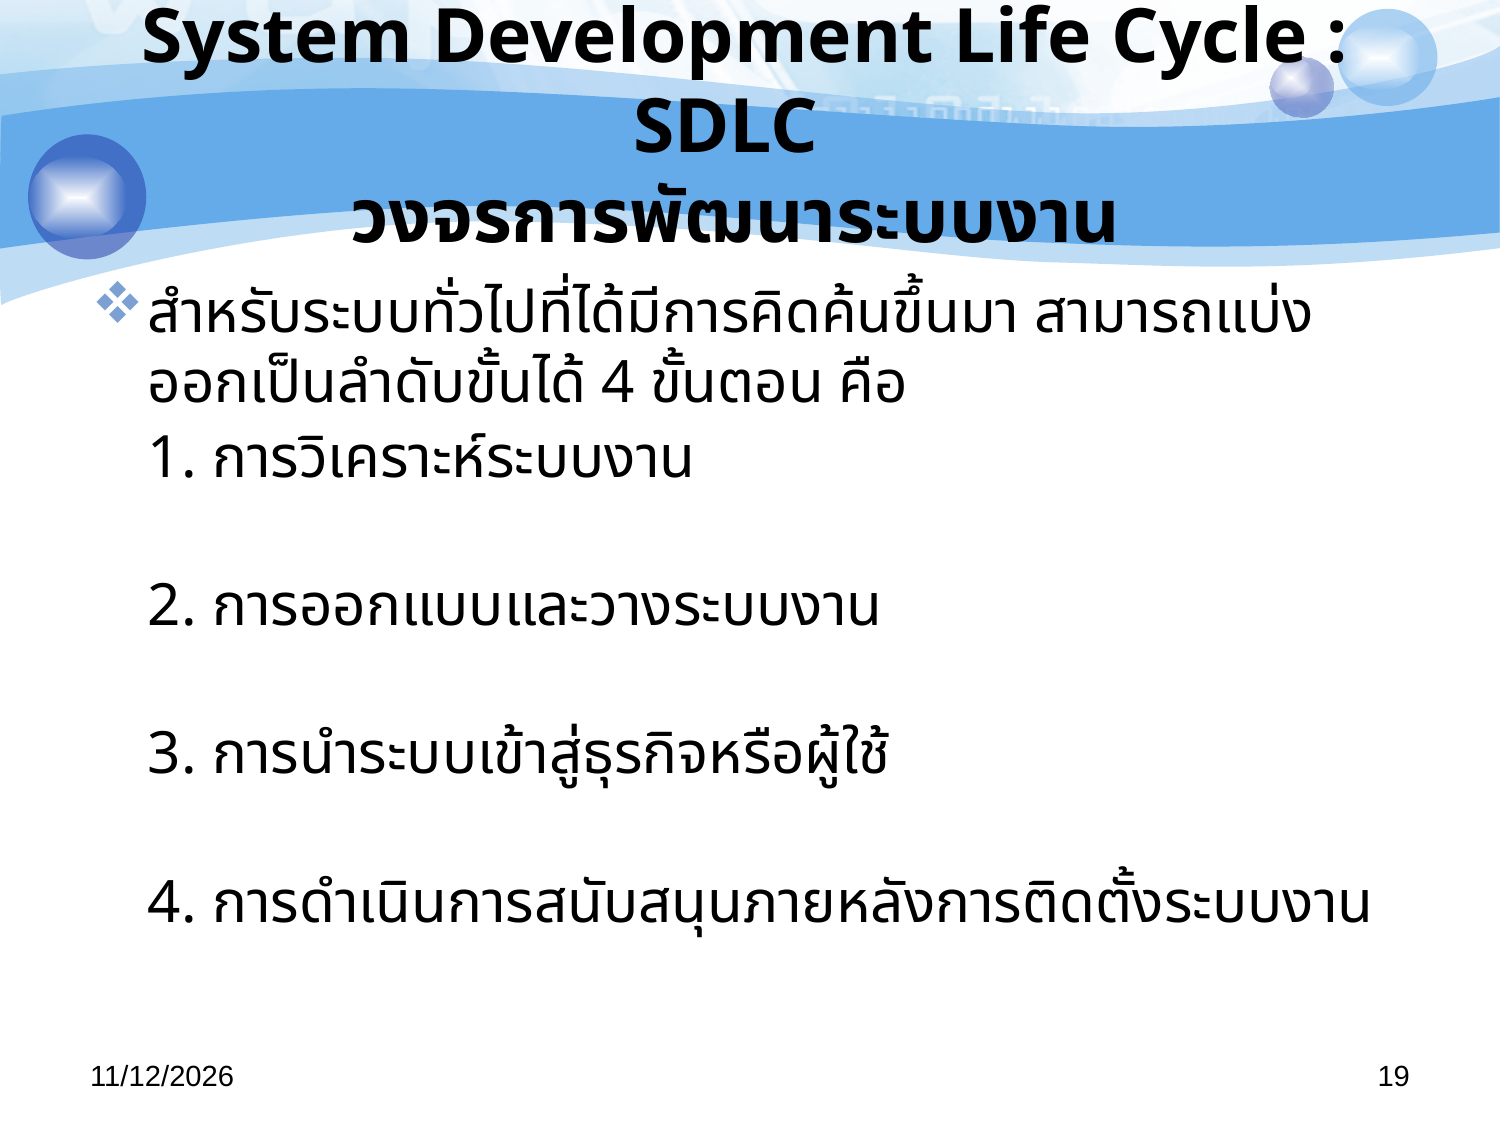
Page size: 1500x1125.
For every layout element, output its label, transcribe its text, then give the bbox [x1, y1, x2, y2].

slide_number 19 [1074, 1049, 1426, 1103]
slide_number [74, 1049, 426, 1103]
list สำหรับระบบทั่วไปที่ได้มีการคิดค้นขึ้นมา สามารถแบ่งออกเป็นลำดับขั้นได้ 4 ขั้นตอน คือ 1. การวิเคราะห์ระบบงาน 2. การออกแบบและวางระบบงาน 3. การนำระบบเข้าสู่ธุรกิจหรือผู้ใช้ 4. การดำเนินการสนับสนุนภายหลังการติดตั้งระบบงาน [76, 266, 1409, 1018]
title System Development Life Cycle : SDLC วงจรการพัฒนาระบบงาน [70, 58, 1421, 188]
picture [0, 0, 1500, 74]
